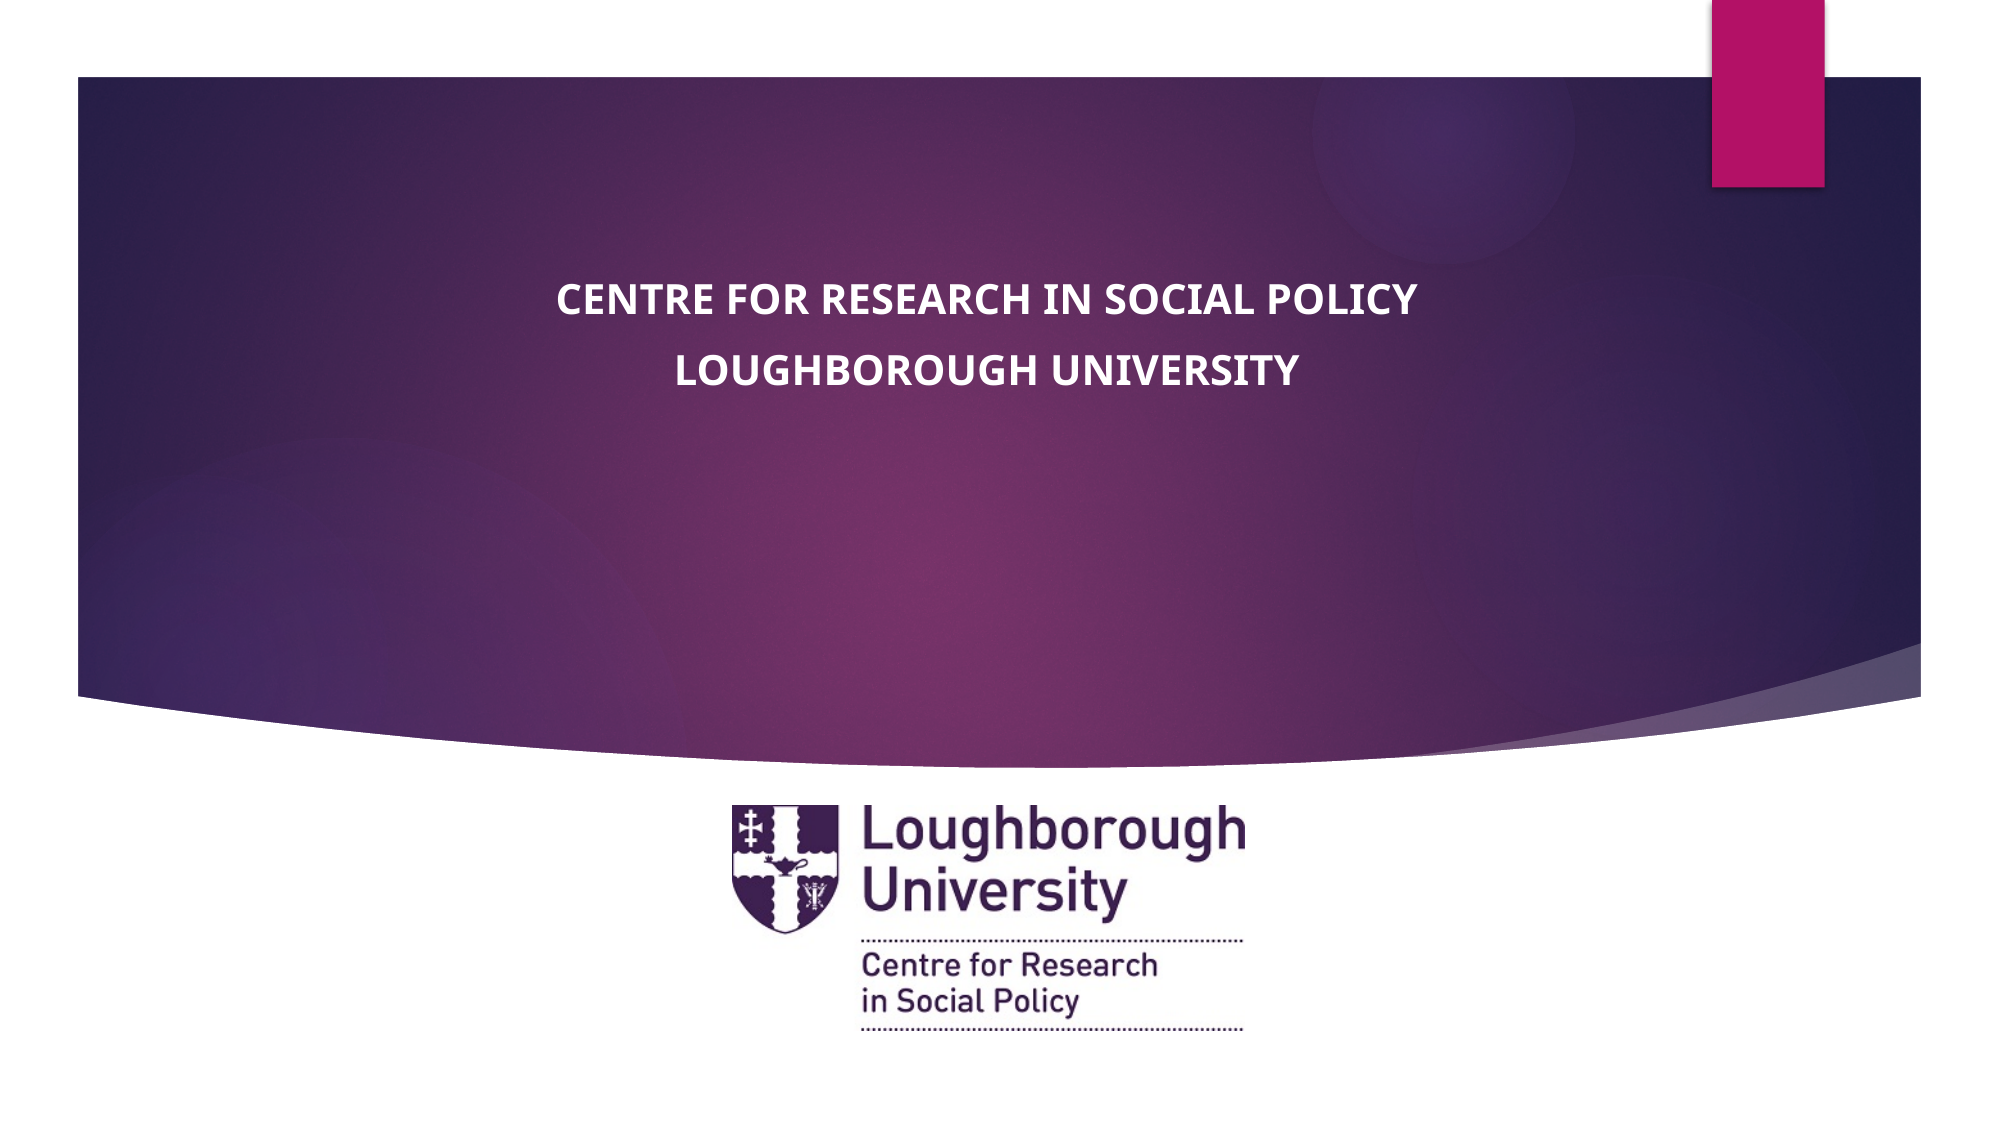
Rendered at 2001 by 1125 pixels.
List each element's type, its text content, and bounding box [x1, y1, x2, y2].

list CENTRE FOR RESEARCH IN SOCIAL POLICY LOUGHBOROUGH UNIVERSITY [262, 265, 1711, 563]
picture [732, 805, 1245, 1031]
